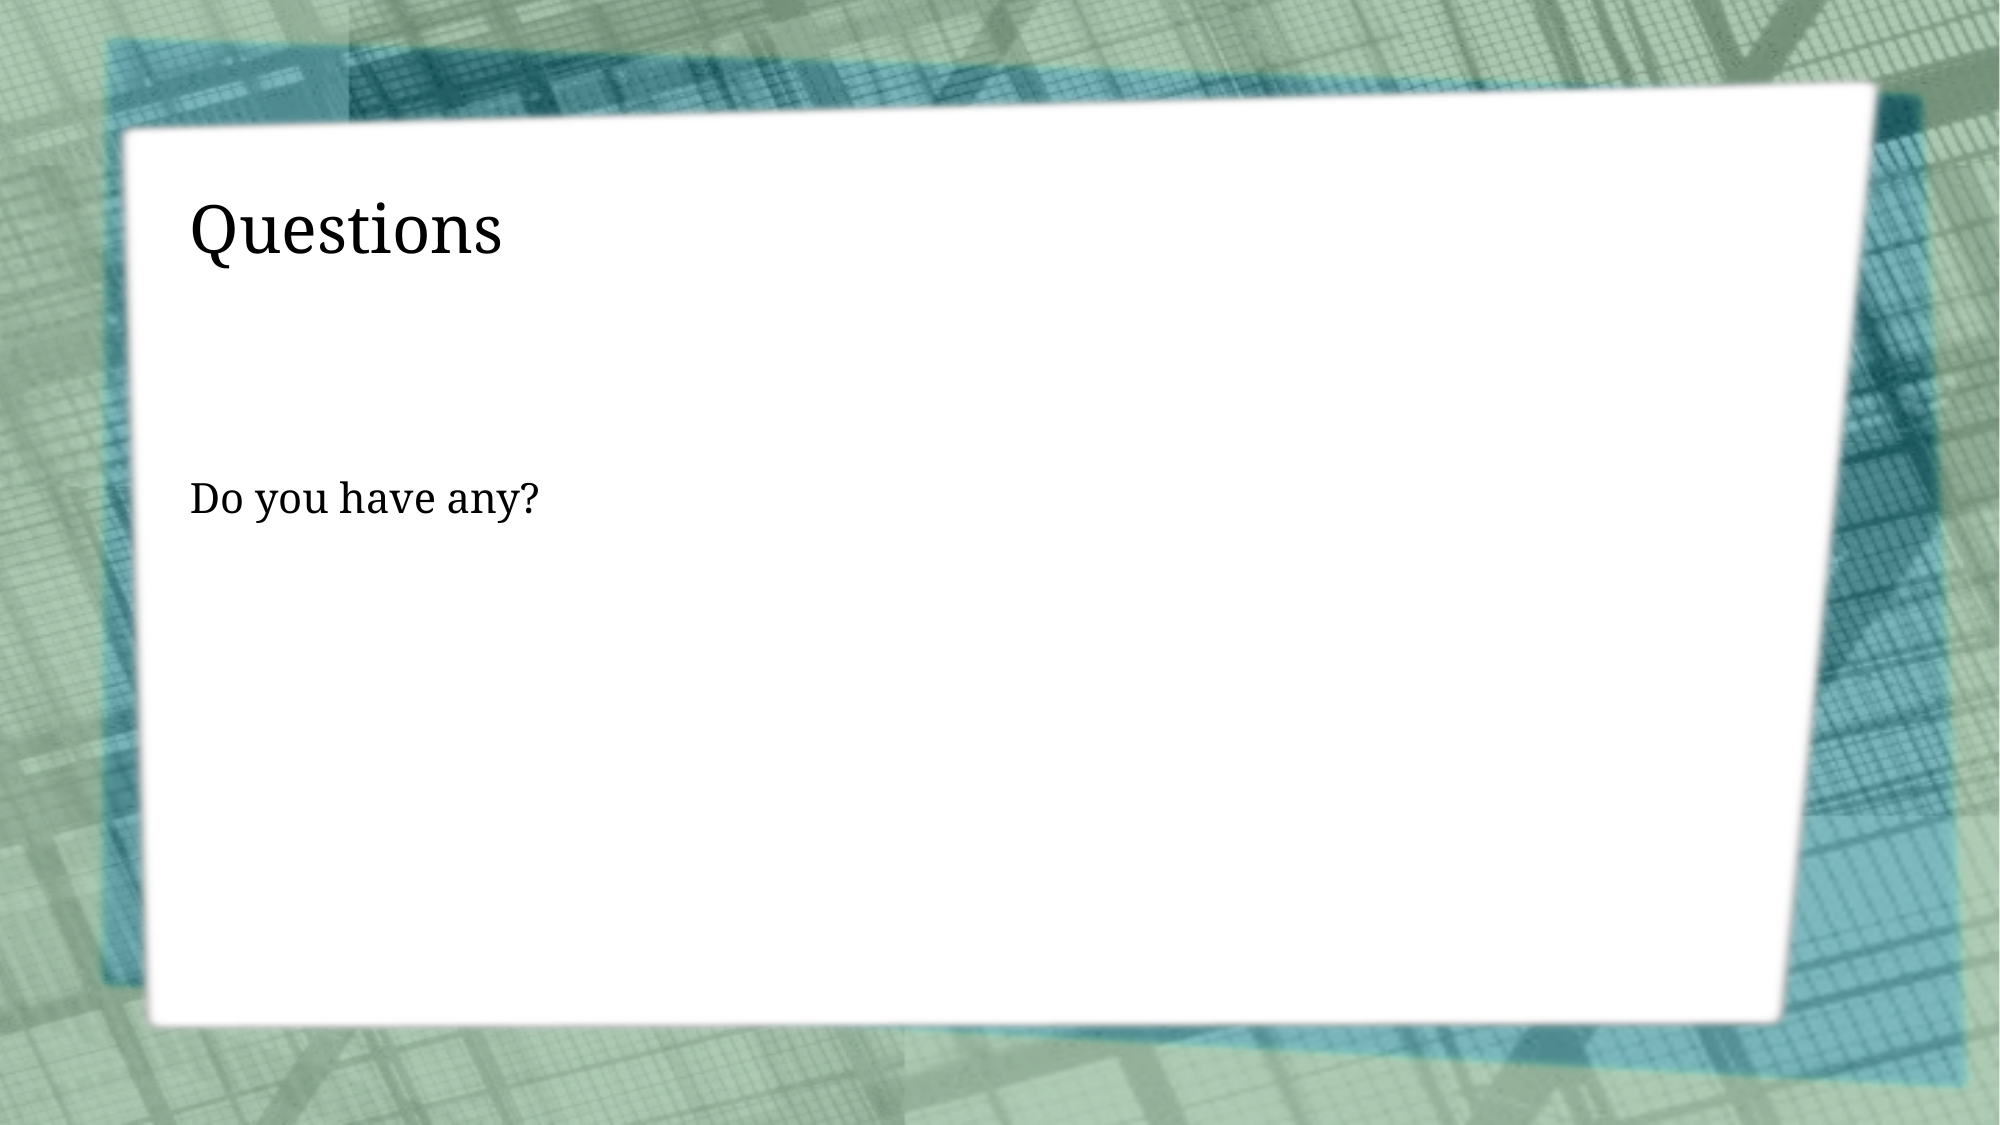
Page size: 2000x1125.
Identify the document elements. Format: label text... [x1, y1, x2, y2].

title Questions [174, 87, 1750, 275]
list Do you have any? [174, 299, 1750, 988]
picture [0, 0, 2000, 1125]
